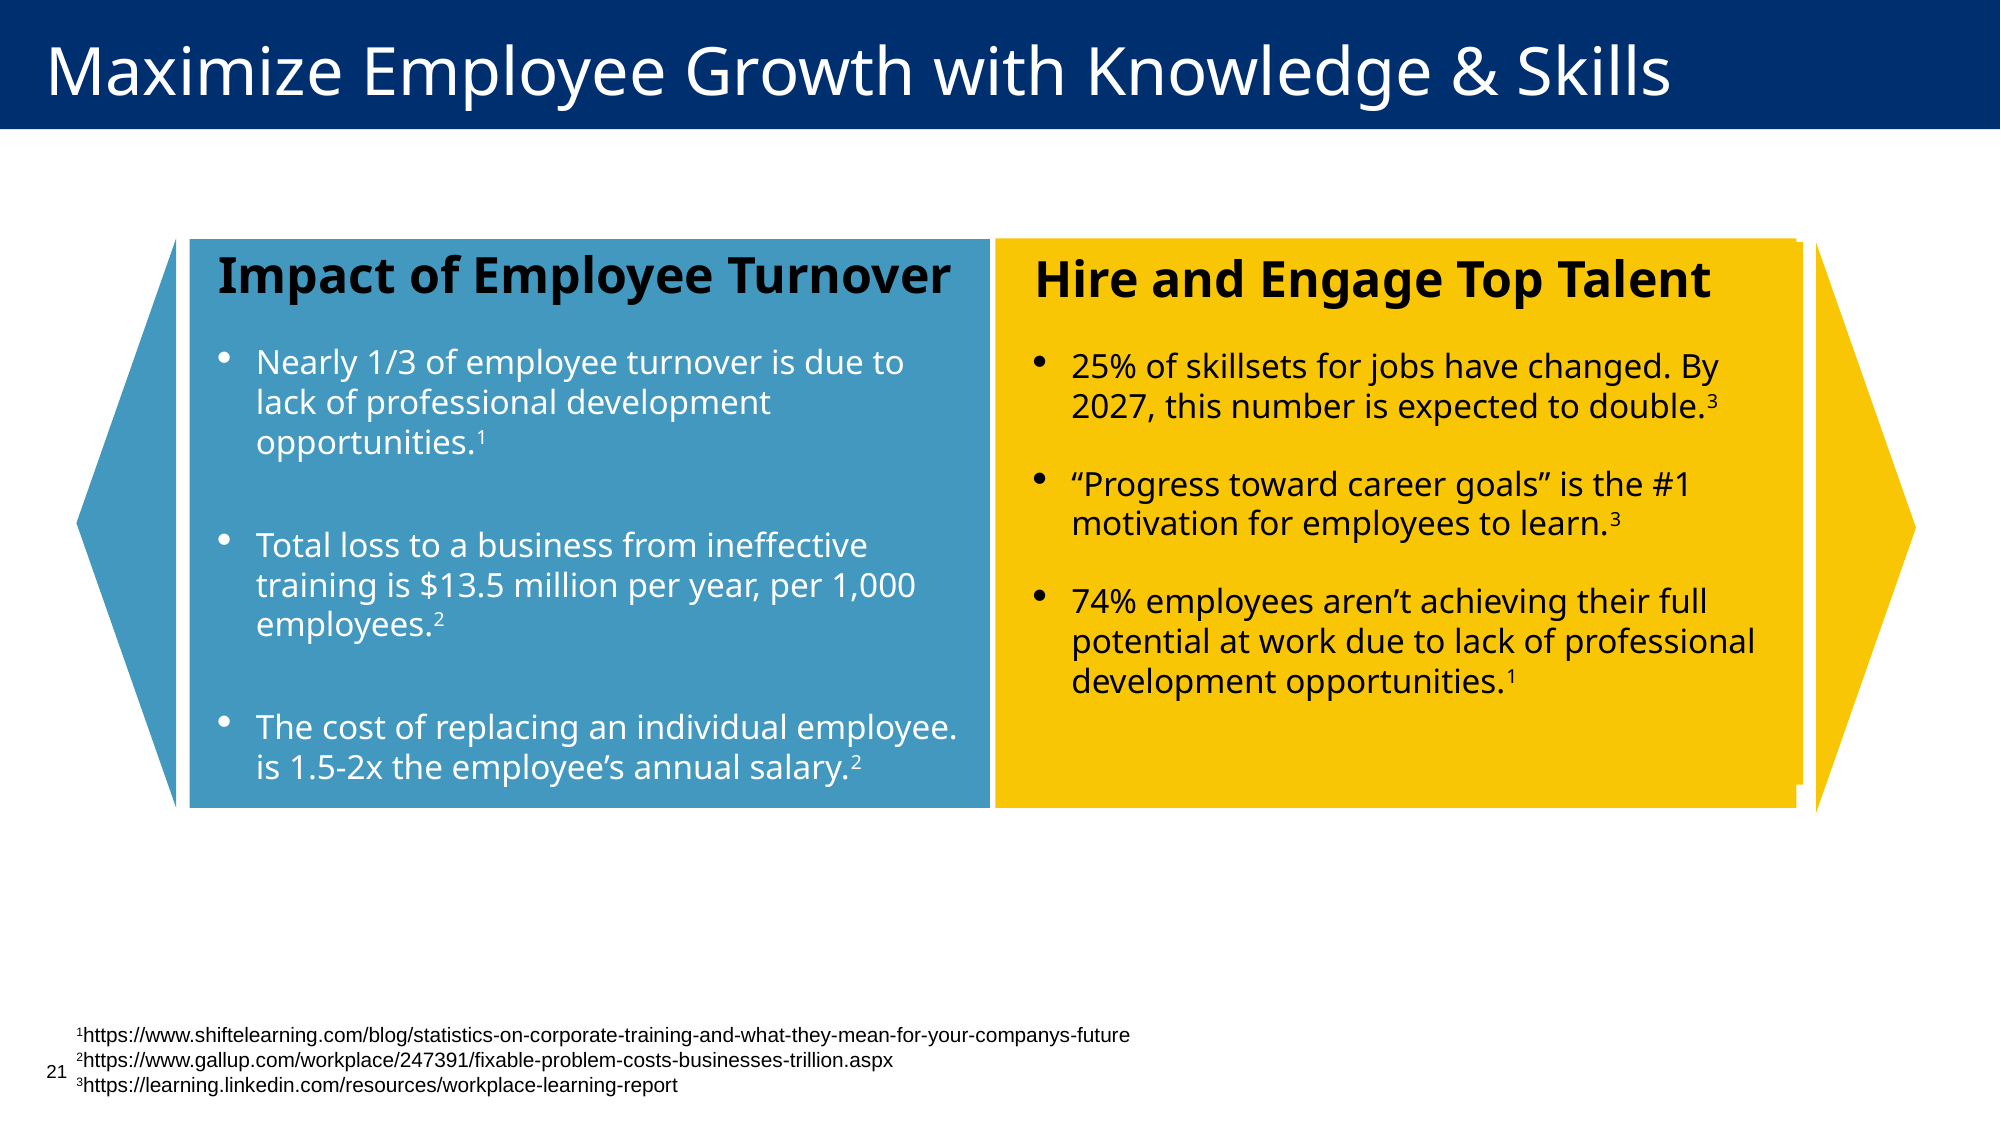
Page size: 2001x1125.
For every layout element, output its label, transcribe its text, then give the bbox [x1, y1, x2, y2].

text_box Hire and Engage Top Talent 25% of skillsets for jobs have changed. By 2027, this number is expected to double.3 “Progress toward career goals” is the #1 motivation for employees to learn.3 74% employees aren’t achieving their full potential at work due to lack of professional development opportunities.1 [1019, 242, 1804, 785]
text_box [1814, 240, 1918, 815]
title Maximize Employee Growth with Knowledge & Skills [0, 0, 2000, 142]
text_box Impact of Employee Turnover Nearly 1/3 of employee turnover is due to lack of professional development opportunities.1 Total loss to a business from ineffective training is $13.5 million per year, per 1,000 employees.2 The cost of replacing an individual employee. is 1.5-2x the employee’s annual salary.2 [203, 238, 989, 794]
slide_number 21 [31, 1052, 76, 1112]
text_box [993, 236, 1798, 810]
text_box [74, 236, 179, 810]
text_box 1https://www.shiftelearning.com/blog/statistics-on-corporate-training-and-what-they-mean-for-your-companys-future 2https://www.gallup.com/workplace/247391/fixable-problem-costs-businesses-trillion.aspx 3https://learning.linkedin.com/resources/workplace-learning-report [76, 1022, 1533, 1125]
text_box [187, 237, 992, 810]
